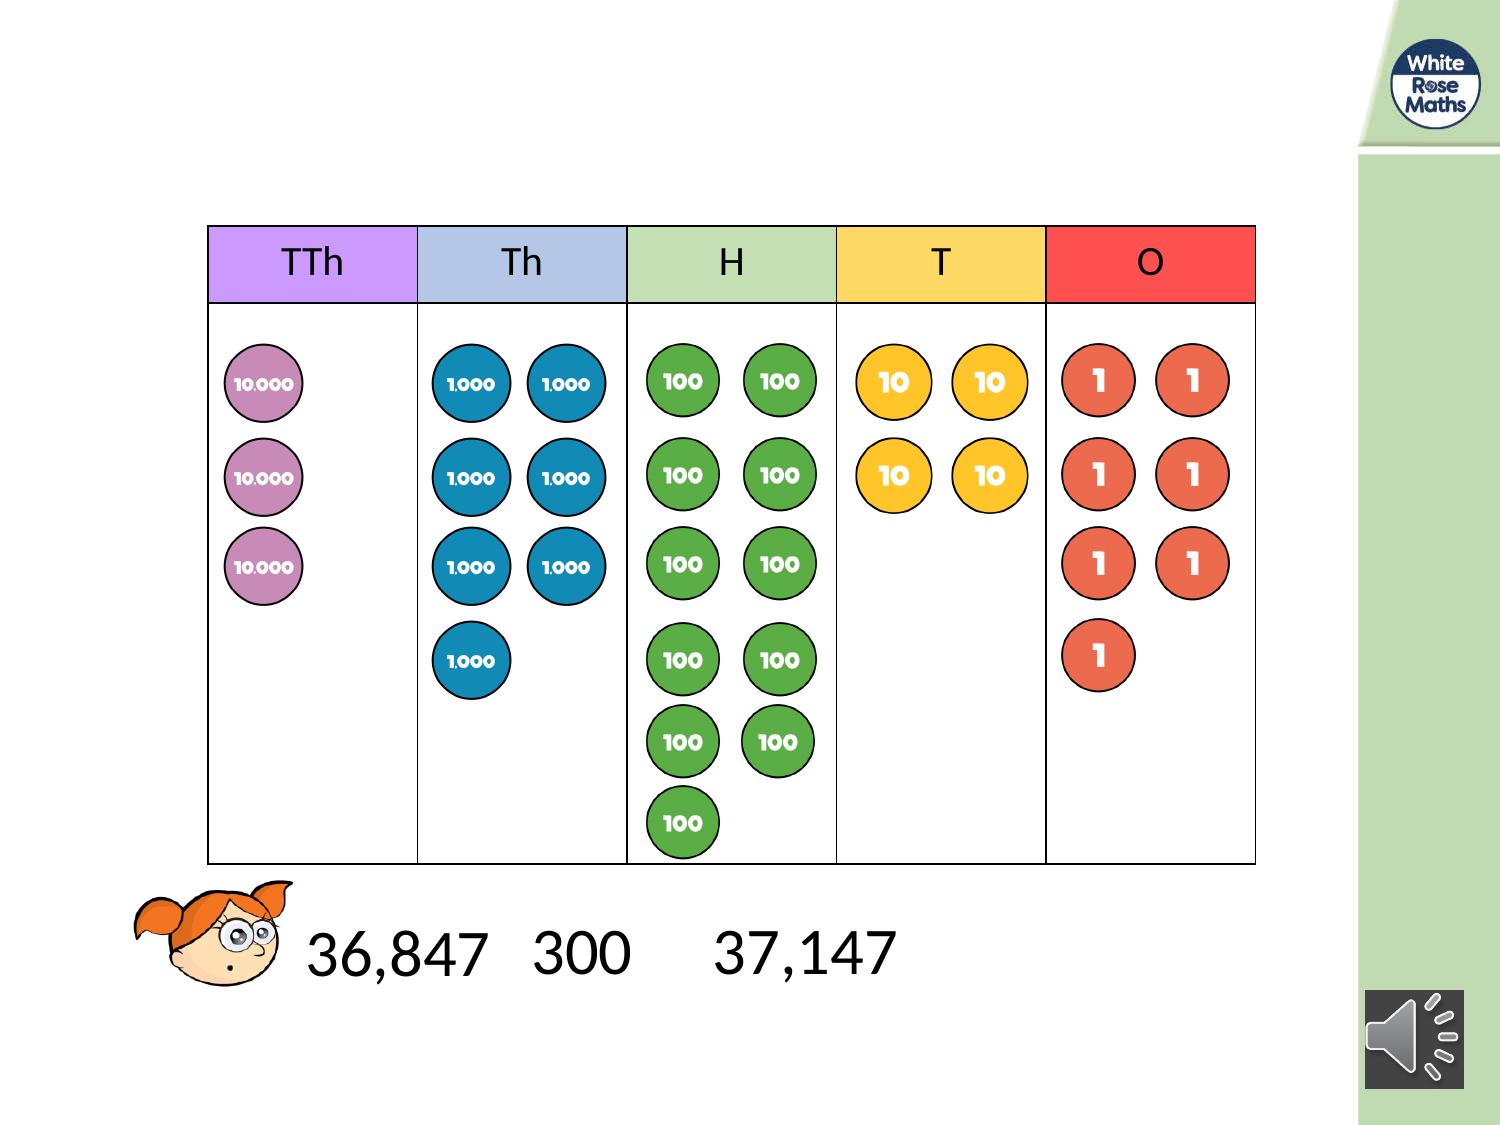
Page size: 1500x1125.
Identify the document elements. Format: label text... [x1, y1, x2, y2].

table_header TTh [209, 227, 417, 302]
table_cell [209, 304, 417, 863]
table_cell [837, 304, 1045, 863]
picture [0, 0, 1500, 1125]
table_cell [628, 304, 836, 863]
table_header O [1047, 227, 1255, 302]
text_box 36,847 [302, 902, 510, 997]
table_cell [1047, 304, 1255, 863]
table_cell [418, 304, 626, 863]
table_header H [628, 227, 836, 302]
table_header T [837, 227, 1045, 302]
table_header Th [418, 227, 626, 302]
